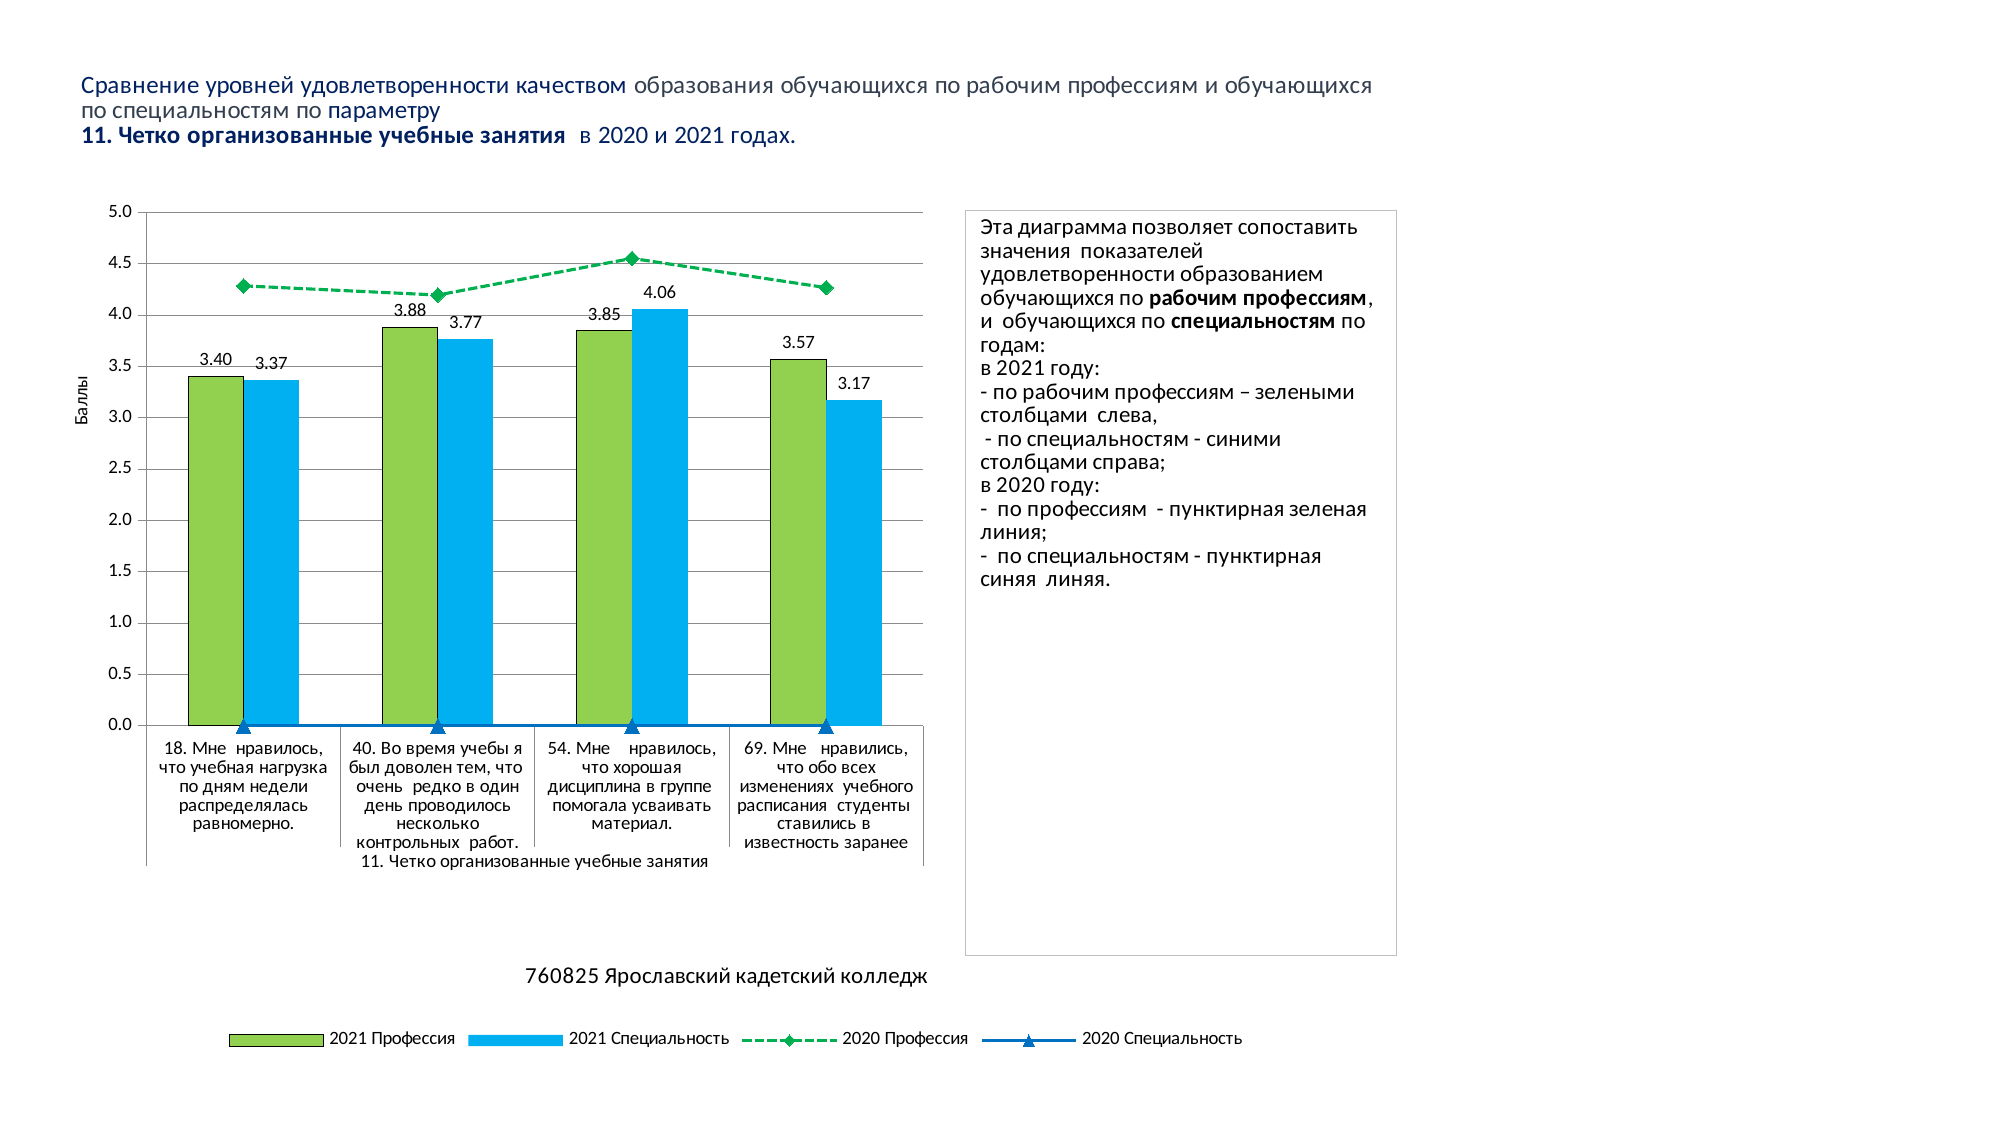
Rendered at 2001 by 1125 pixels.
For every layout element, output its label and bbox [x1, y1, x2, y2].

chart [59, 58, 1414, 1056]
